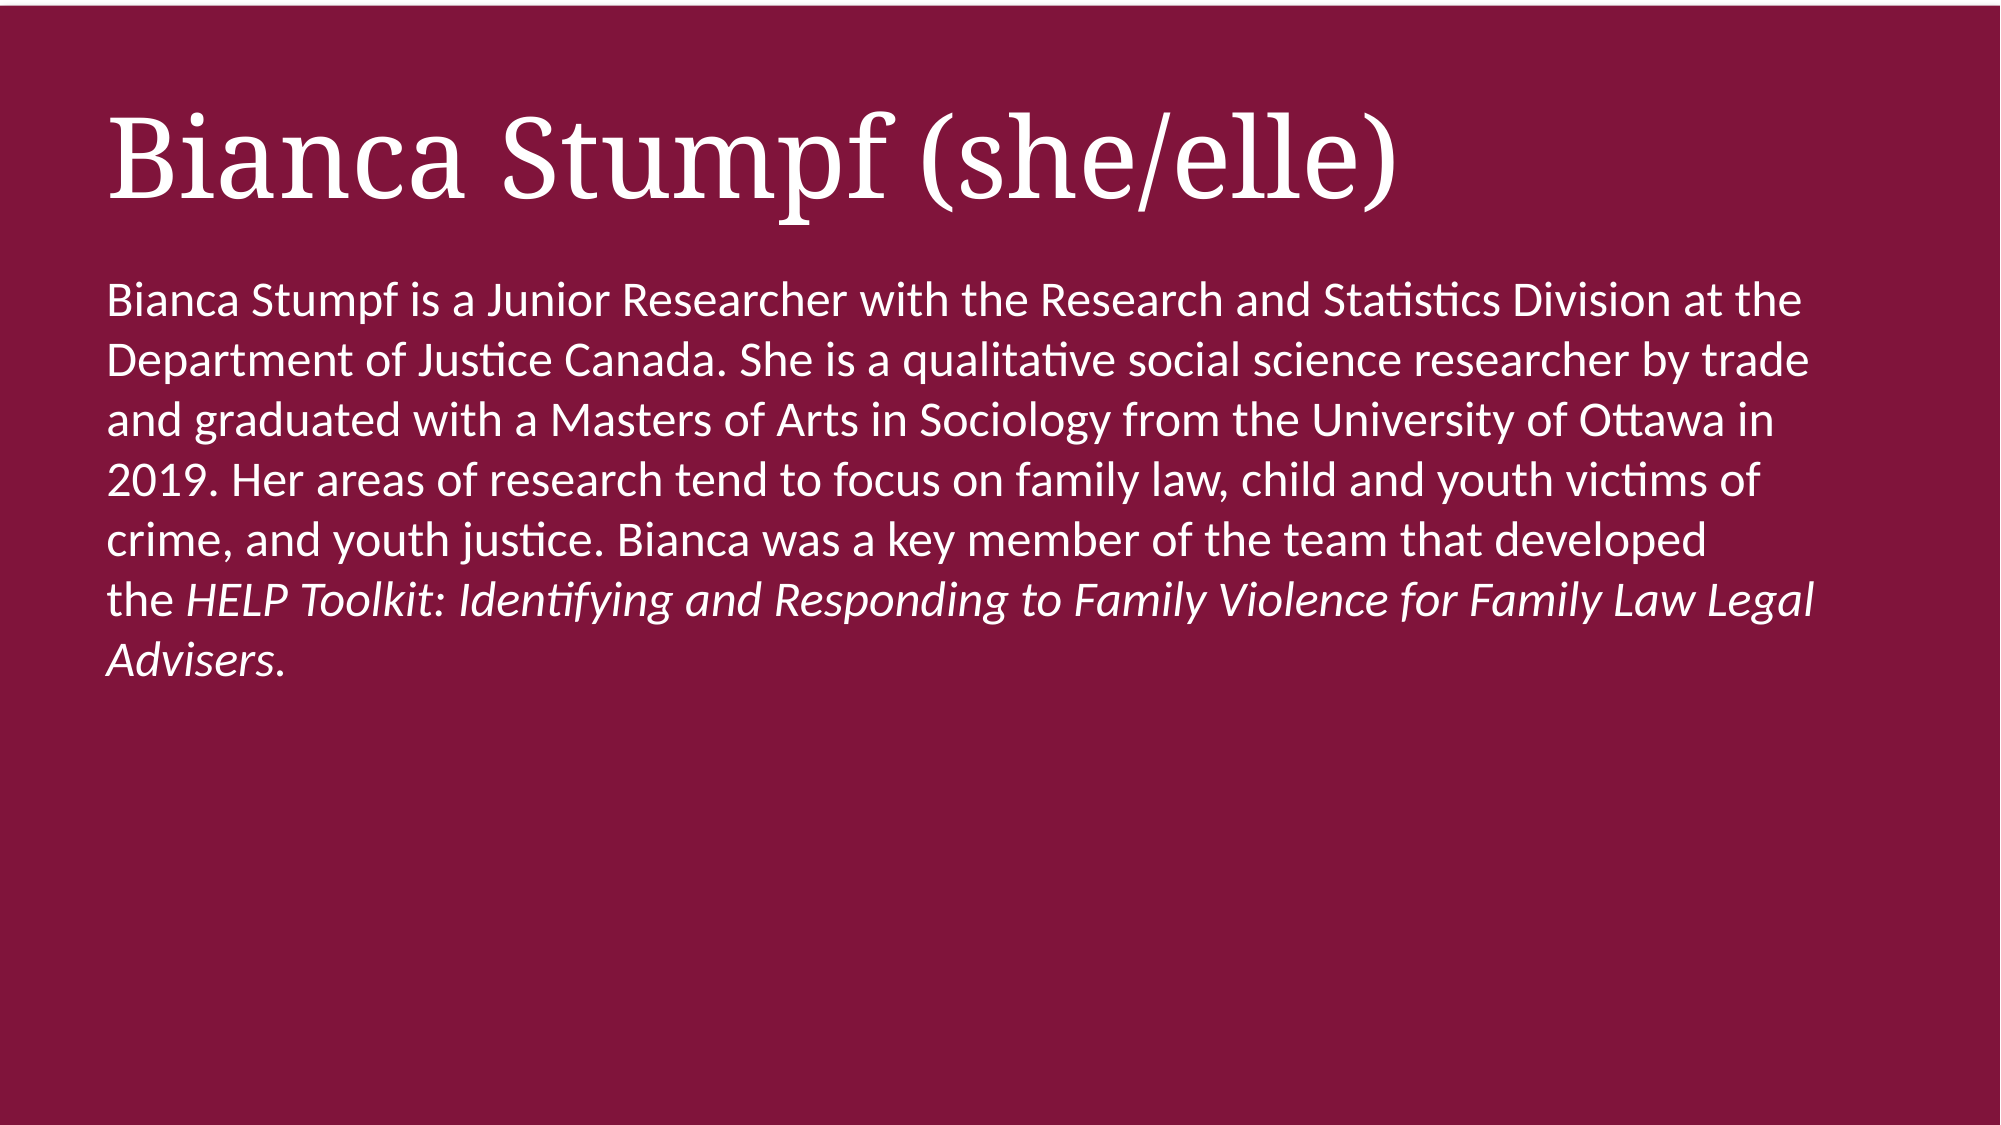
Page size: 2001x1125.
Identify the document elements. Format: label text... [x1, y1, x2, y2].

text_box Bianca Stumpf (she/elle) [96, 76, 1947, 232]
text_box [0, 5, 2000, 1125]
text_box Bianca Stumpf is a Junior Researcher with the Research and Statistics Division at the Department of Justice Canada. She is a qualitative social science researcher by trade and graduated with a Masters of Arts in Sociology from the University of Ottawa in 2019. Her areas of research tend to focus on family law, child and youth victims of crime, and youth justice. Bianca was a key member of the team that developed the HELP Toolkit: Identifying and Responding to Family Violence for Family Law Legal Advisers. [96, 256, 1831, 697]
